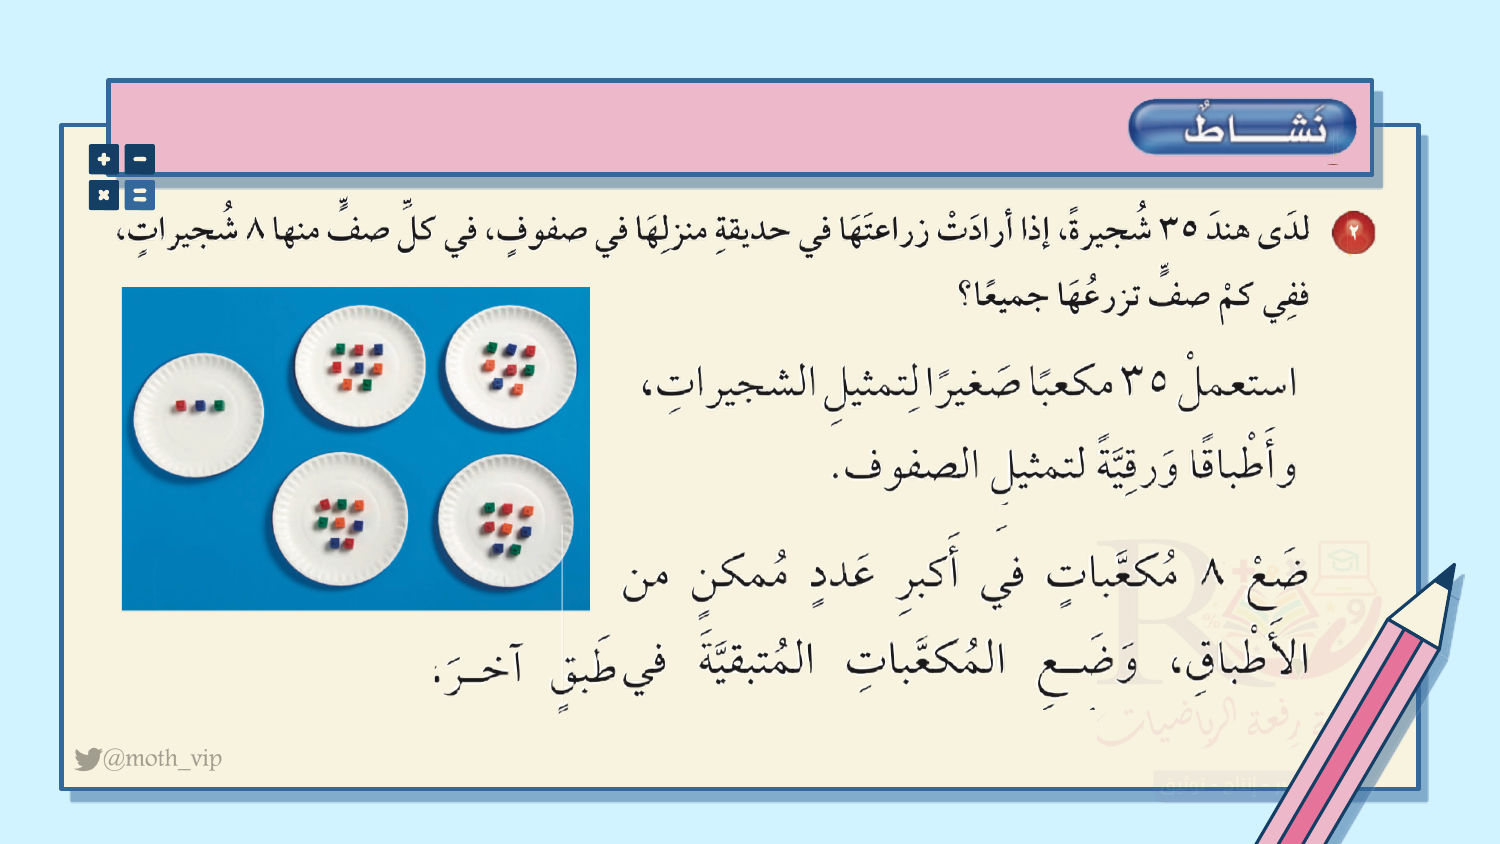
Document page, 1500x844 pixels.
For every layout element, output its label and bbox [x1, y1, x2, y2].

picture [1112, 87, 1363, 165]
picture [129, 353, 264, 484]
picture [289, 305, 425, 432]
picture [432, 454, 573, 536]
text_box [434, 525, 1375, 714]
text_box [1112, 559, 1469, 844]
picture [266, 452, 408, 590]
picture [439, 305, 577, 432]
picture [617, 339, 1331, 505]
title [106, 78, 1374, 177]
picture [105, 196, 1387, 337]
text_box [88, 143, 156, 211]
